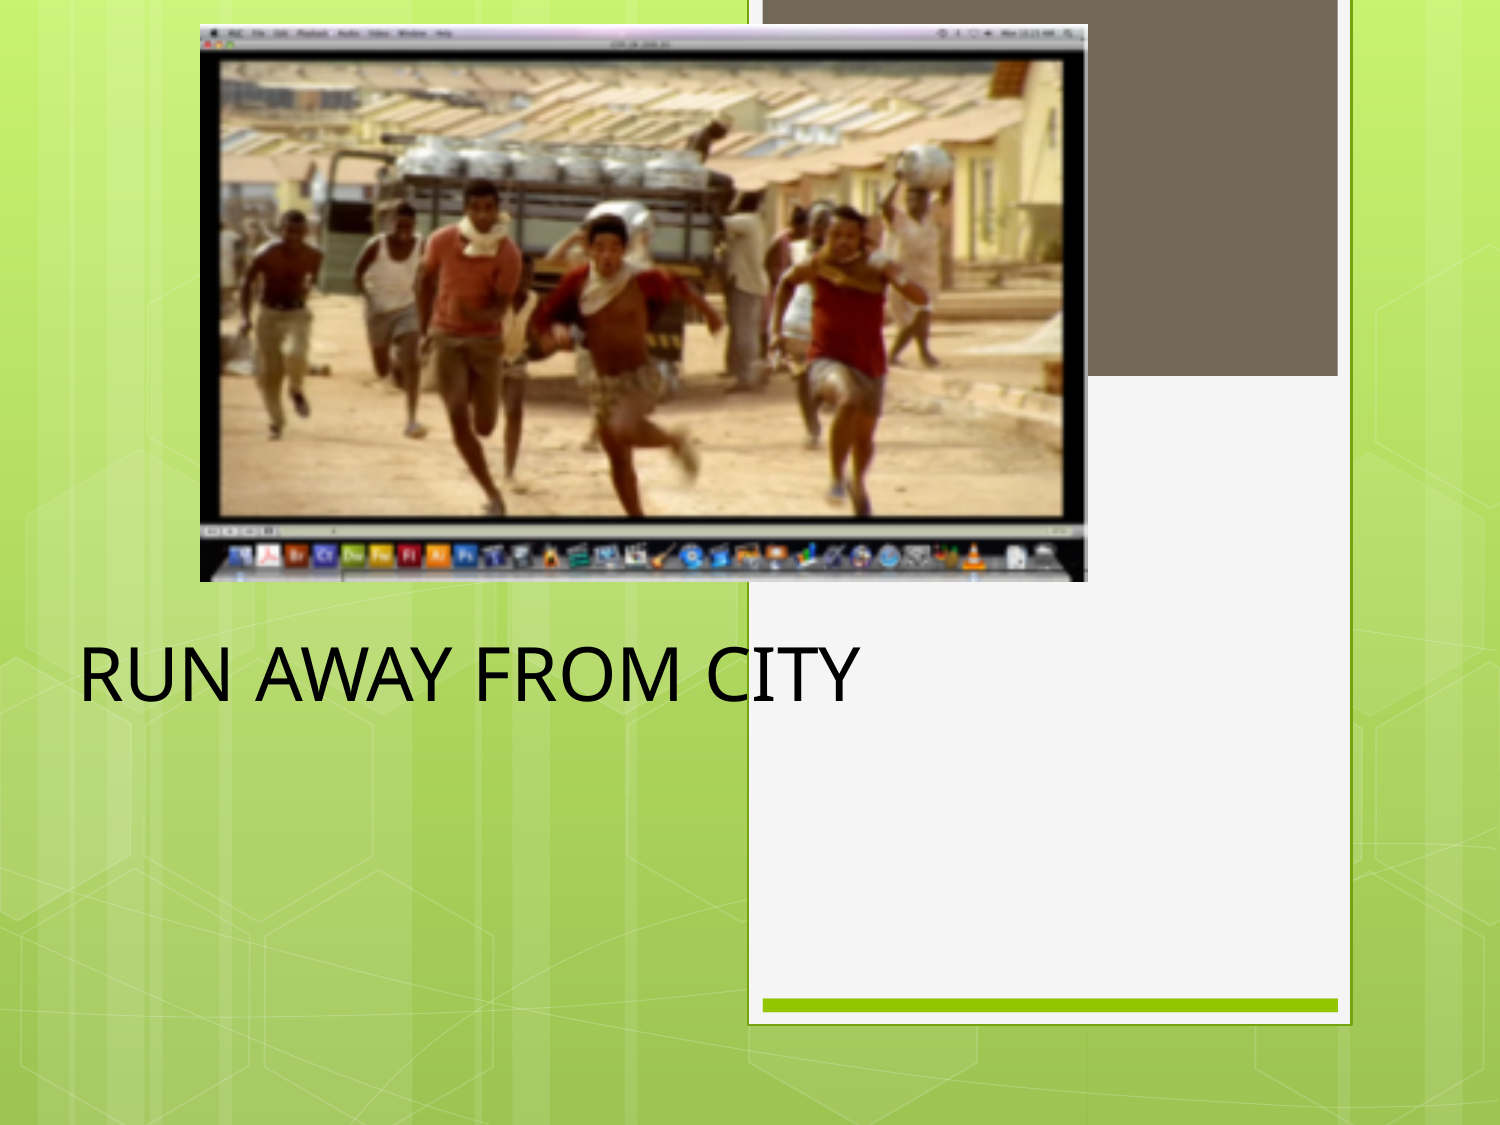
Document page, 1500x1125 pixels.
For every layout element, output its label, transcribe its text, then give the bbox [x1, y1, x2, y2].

picture [199, 24, 1088, 582]
title RUN AWAY FROM CITY [62, 444, 1320, 724]
